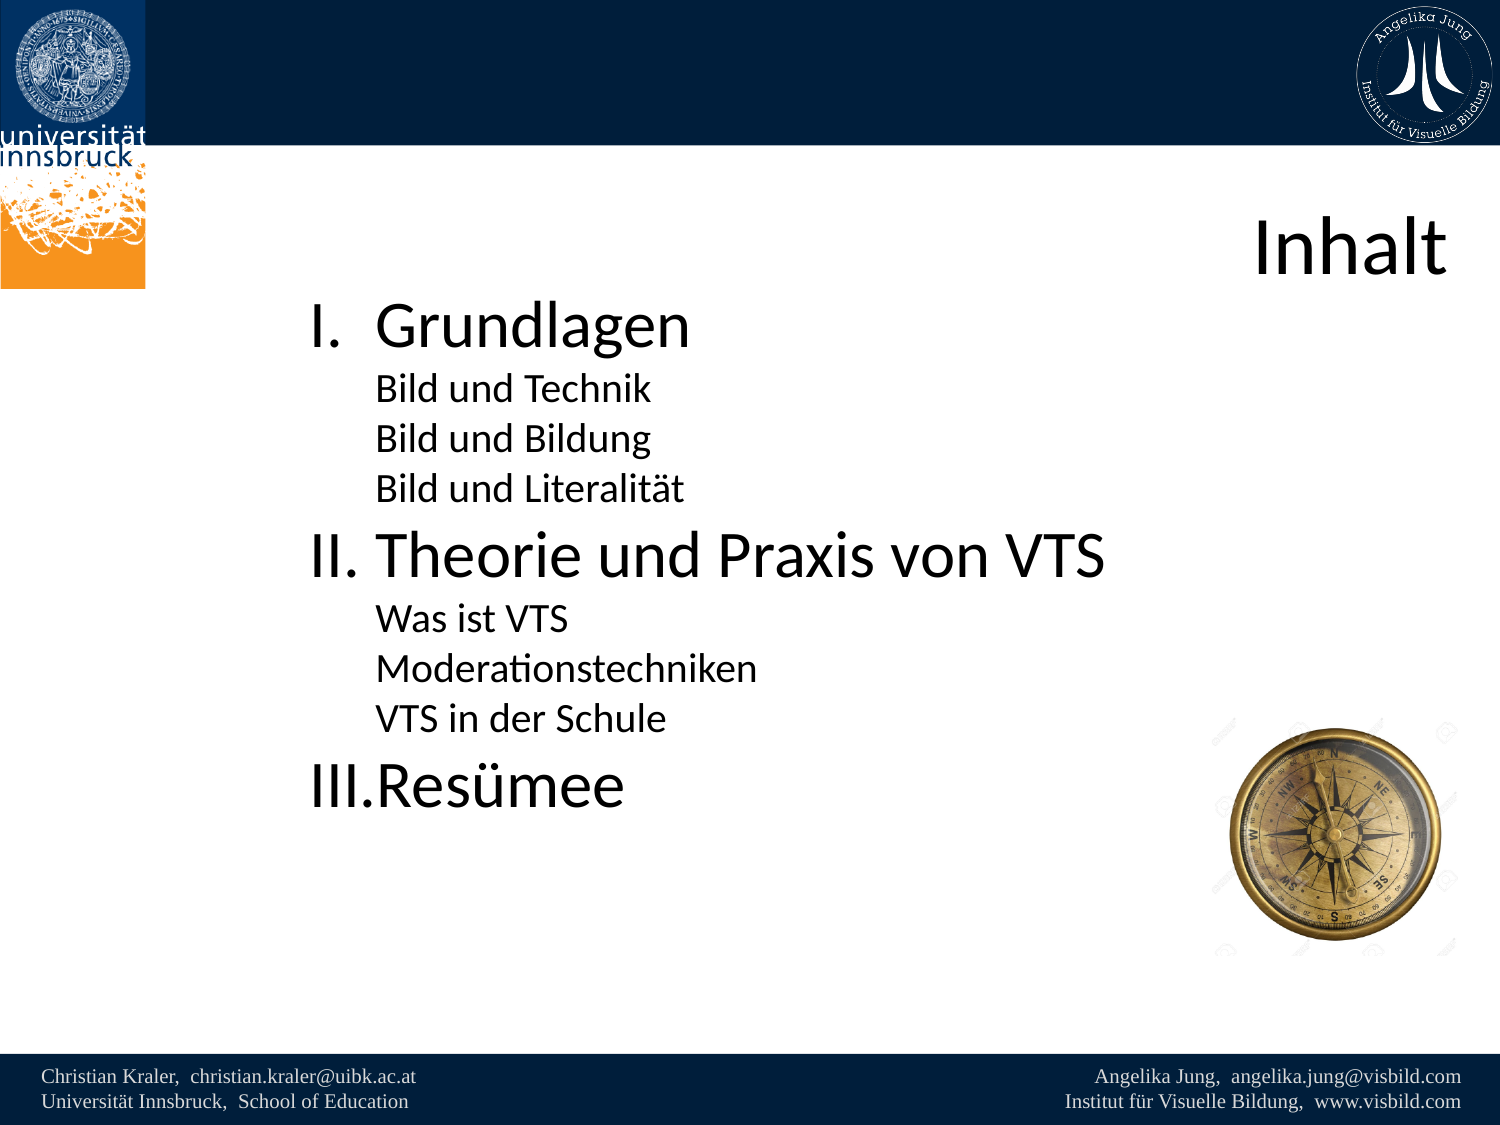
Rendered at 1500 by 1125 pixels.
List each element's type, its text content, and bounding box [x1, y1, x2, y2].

picture [1204, 711, 1465, 956]
text_box Inhalt [1238, 184, 1464, 299]
text_box Grundlagen Bild und Technik Bild und Bildung Bild und Literalität Theorie und Praxis von VTS Was ist VTS Moderationstechniken VTS in der Schule Resümee [295, 273, 1122, 828]
